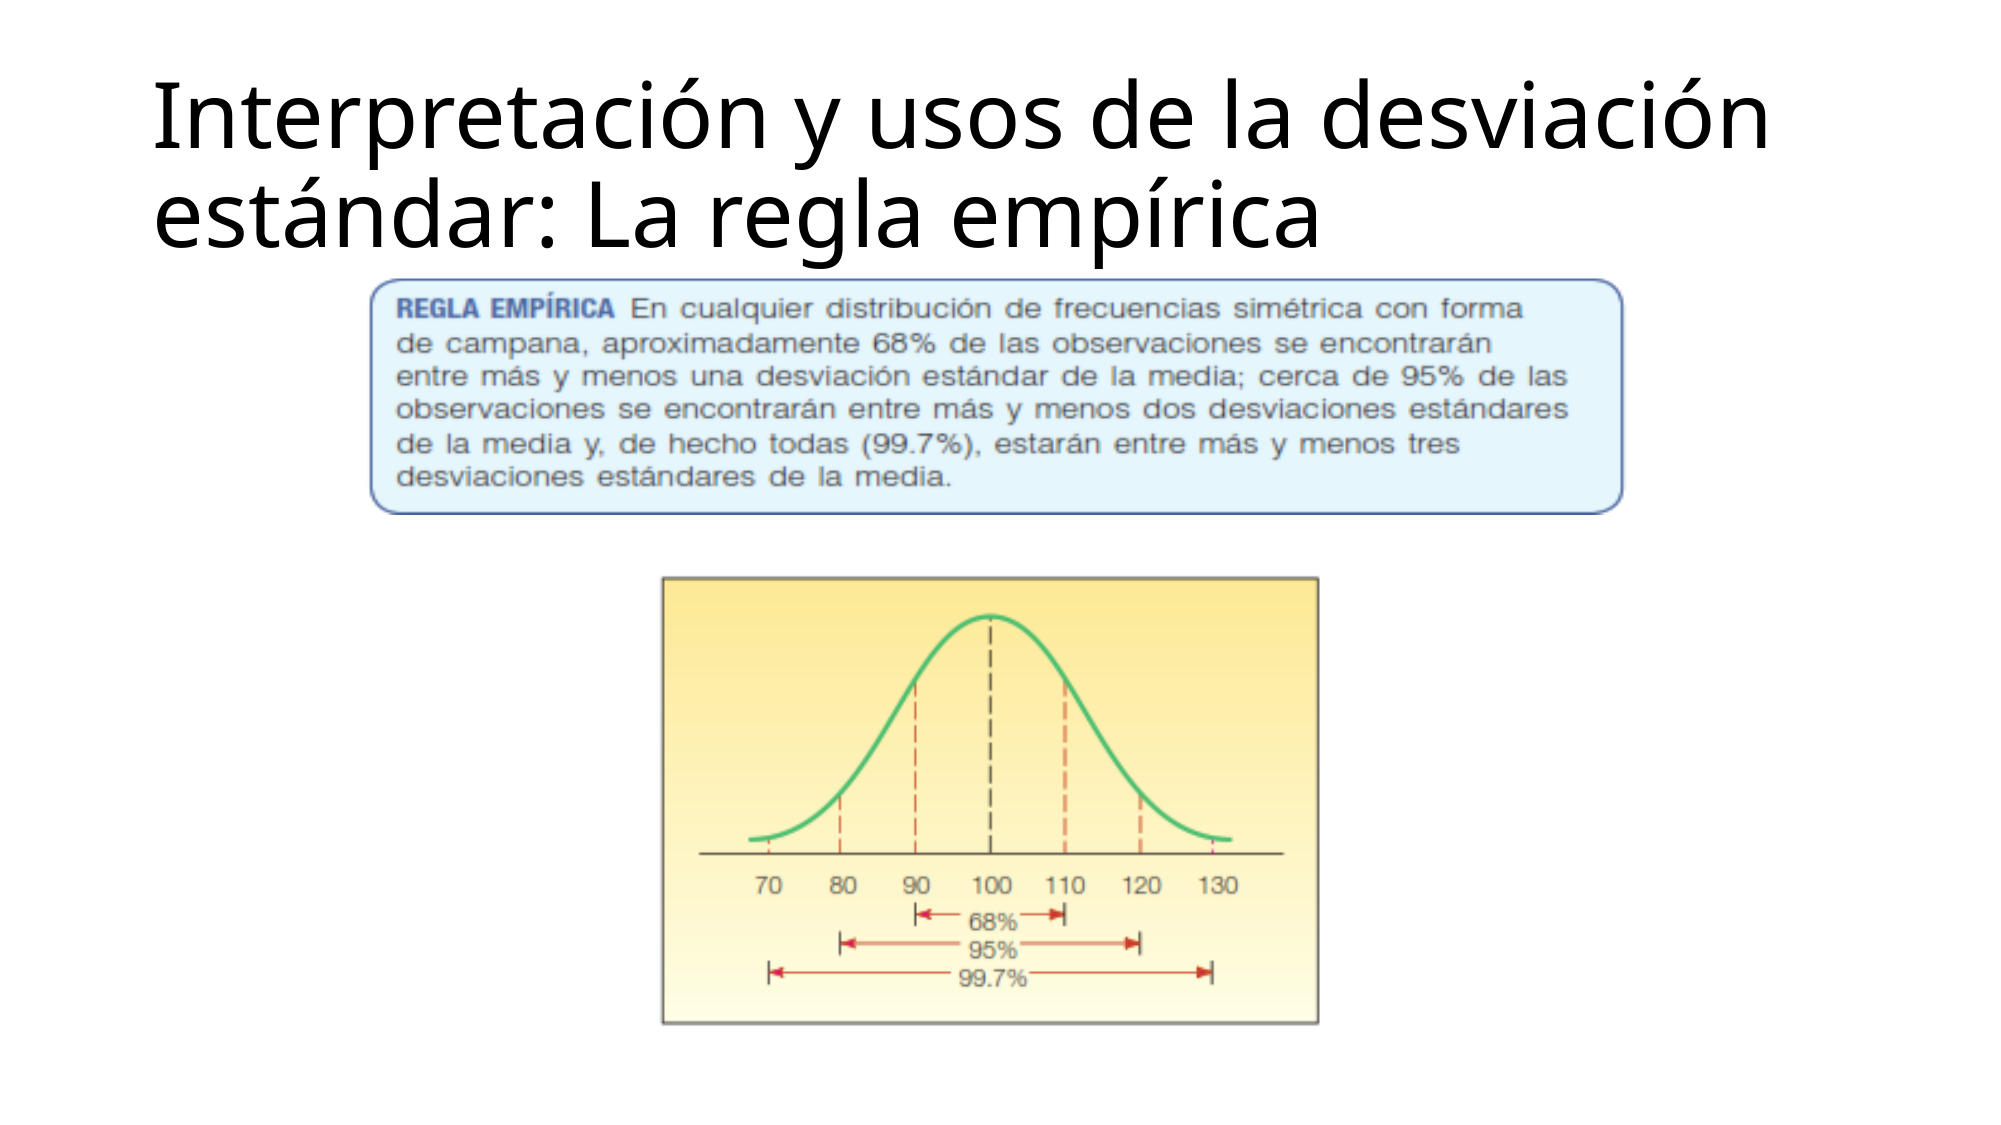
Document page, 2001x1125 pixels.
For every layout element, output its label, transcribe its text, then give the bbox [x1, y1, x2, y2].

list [353, 277, 1629, 515]
title Interpretación y usos de la desviación estándar: La regla empírica [137, 59, 1863, 278]
picture [652, 564, 1335, 1039]
